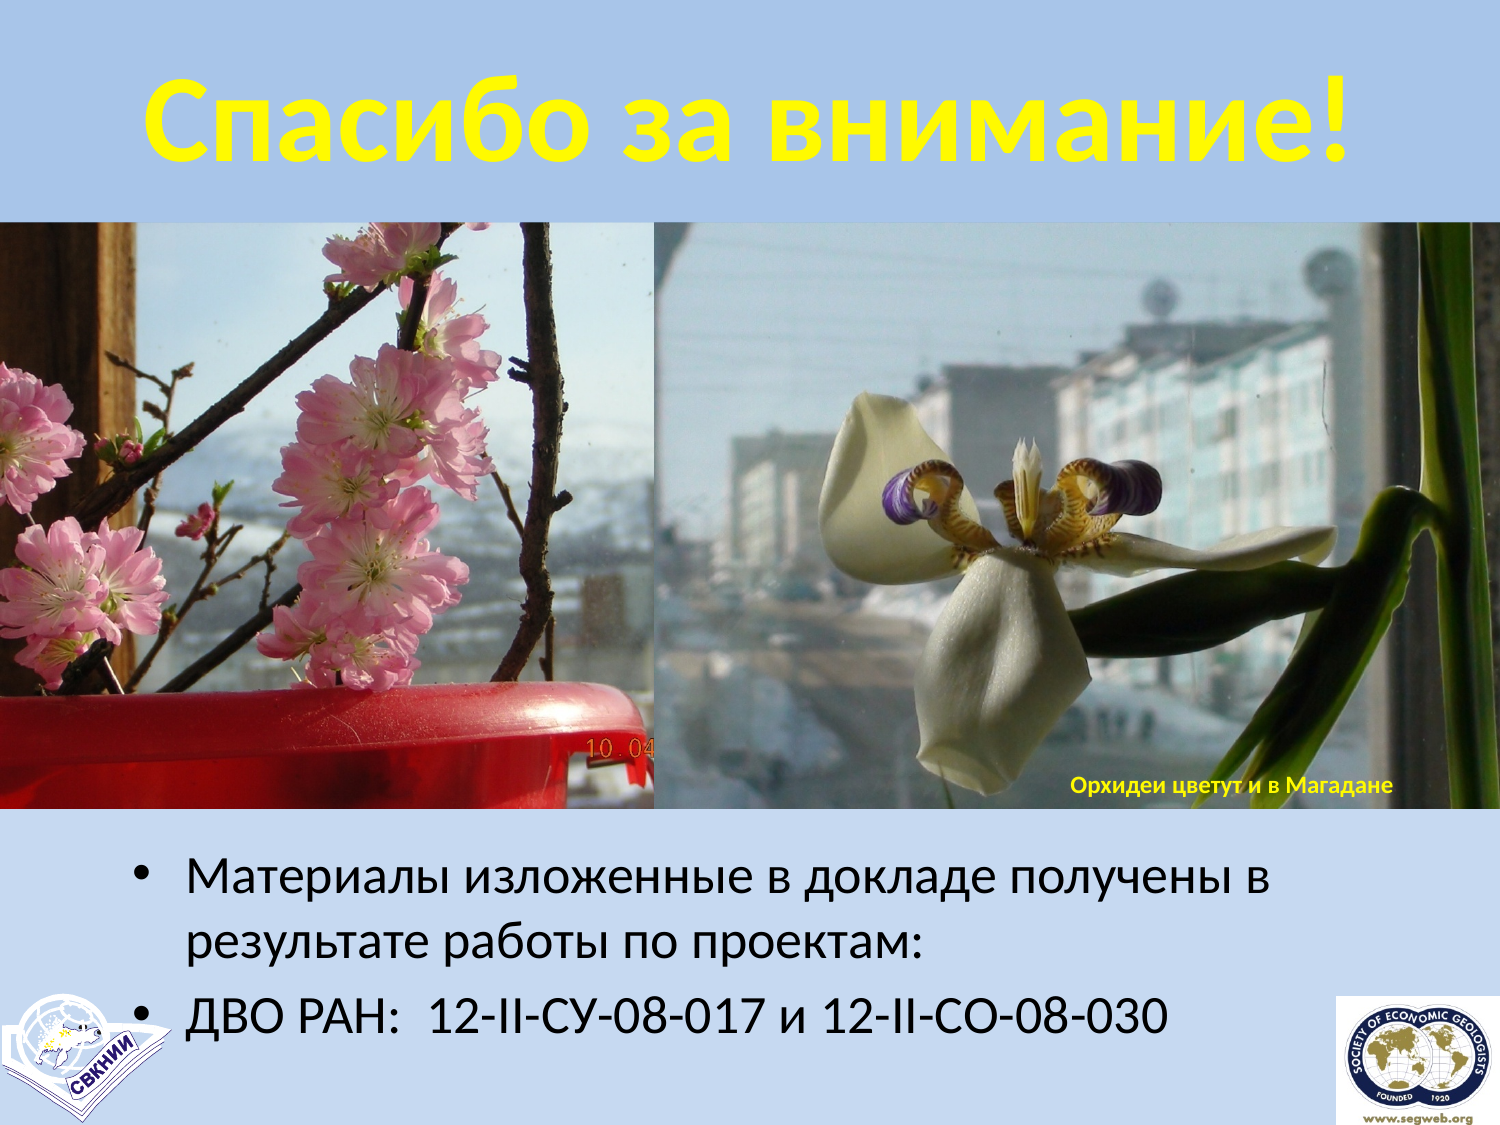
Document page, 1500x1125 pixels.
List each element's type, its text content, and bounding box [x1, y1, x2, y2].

title Спасибо за внимание! [0, 0, 1500, 221]
picture [1336, 995, 1500, 1125]
text_box Материалы изложенные в докладе получены в результате работы по проектам: ДВО РАН: 12-II-СУ-08-017 и 12-II-СО-08-030 [117, 832, 1301, 1125]
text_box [0, 991, 175, 1125]
picture [0, 222, 1500, 809]
